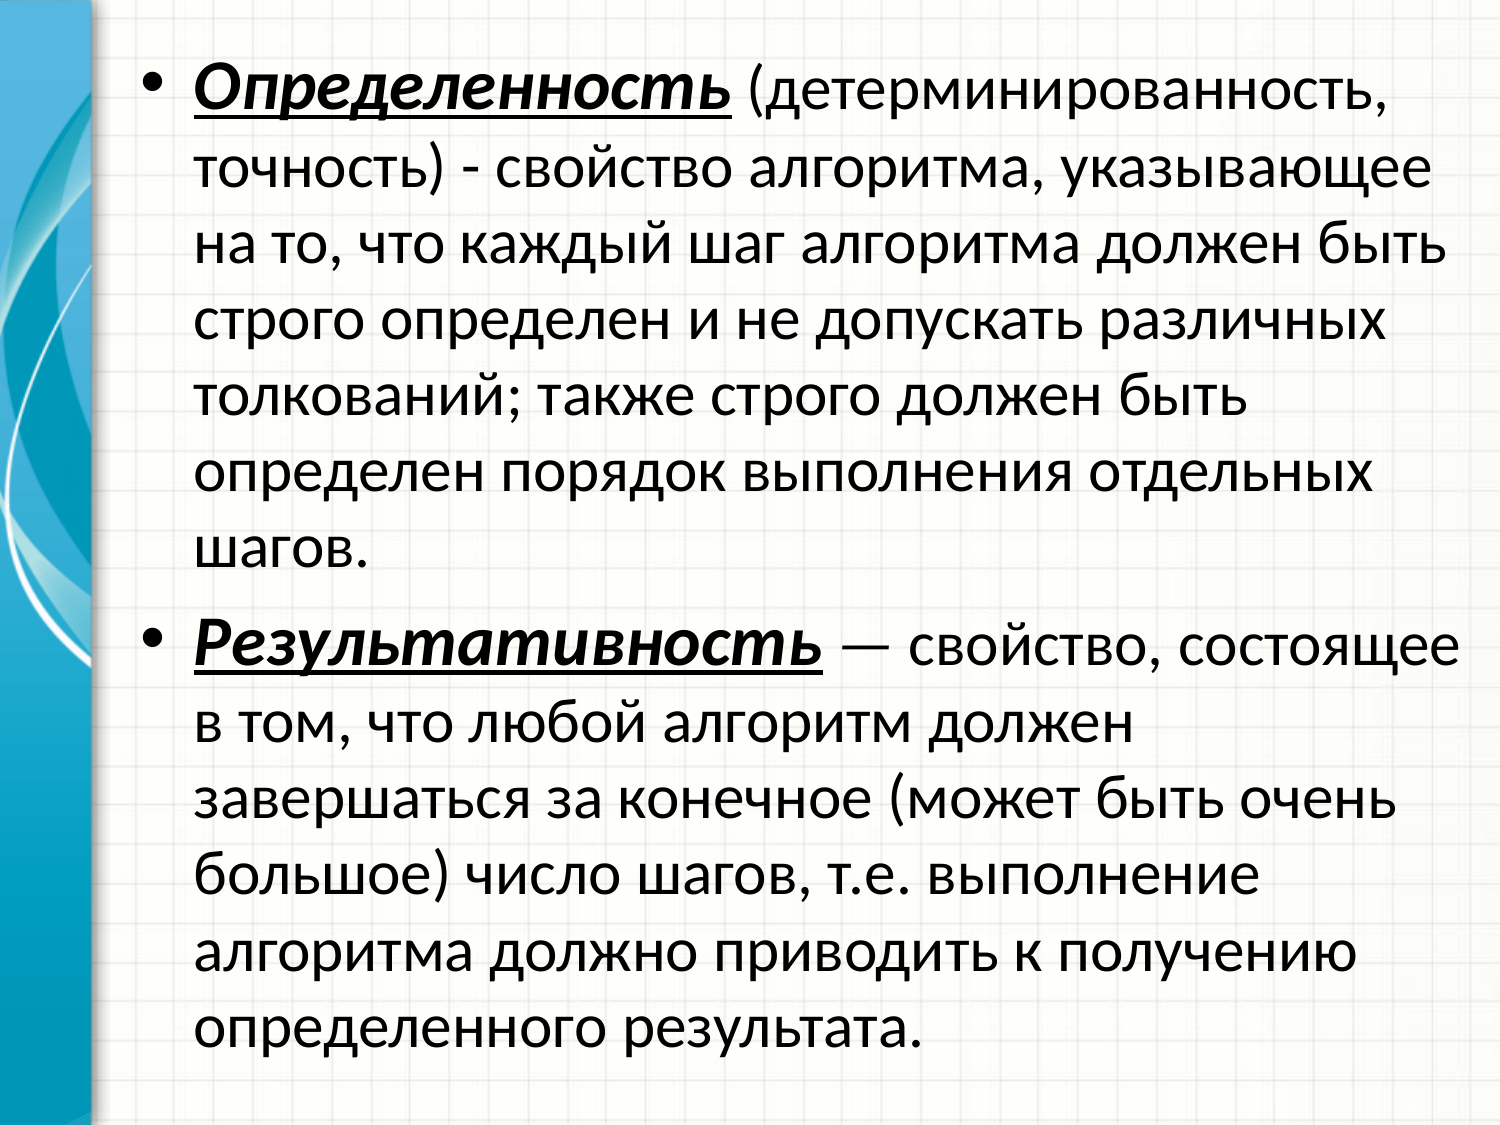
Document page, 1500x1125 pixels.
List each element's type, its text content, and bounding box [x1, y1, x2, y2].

picture [0, 0, 1500, 1125]
list Определенность (детерминированность, точность) - свойство алгоритма, указывающее на то, что каждый шаг алгоритма должен быть строго определен и не допускать различных толкований; также строго должен быть определен порядок выполнения отдельных шагов. Результативность — свойство, состоящее в том, что любой алгоритм должен завершаться за конечное (может быть очень большое) число шагов, т.е. выполнение алгоритма должно приводить к получению определенного результата. [125, 30, 1483, 1071]
